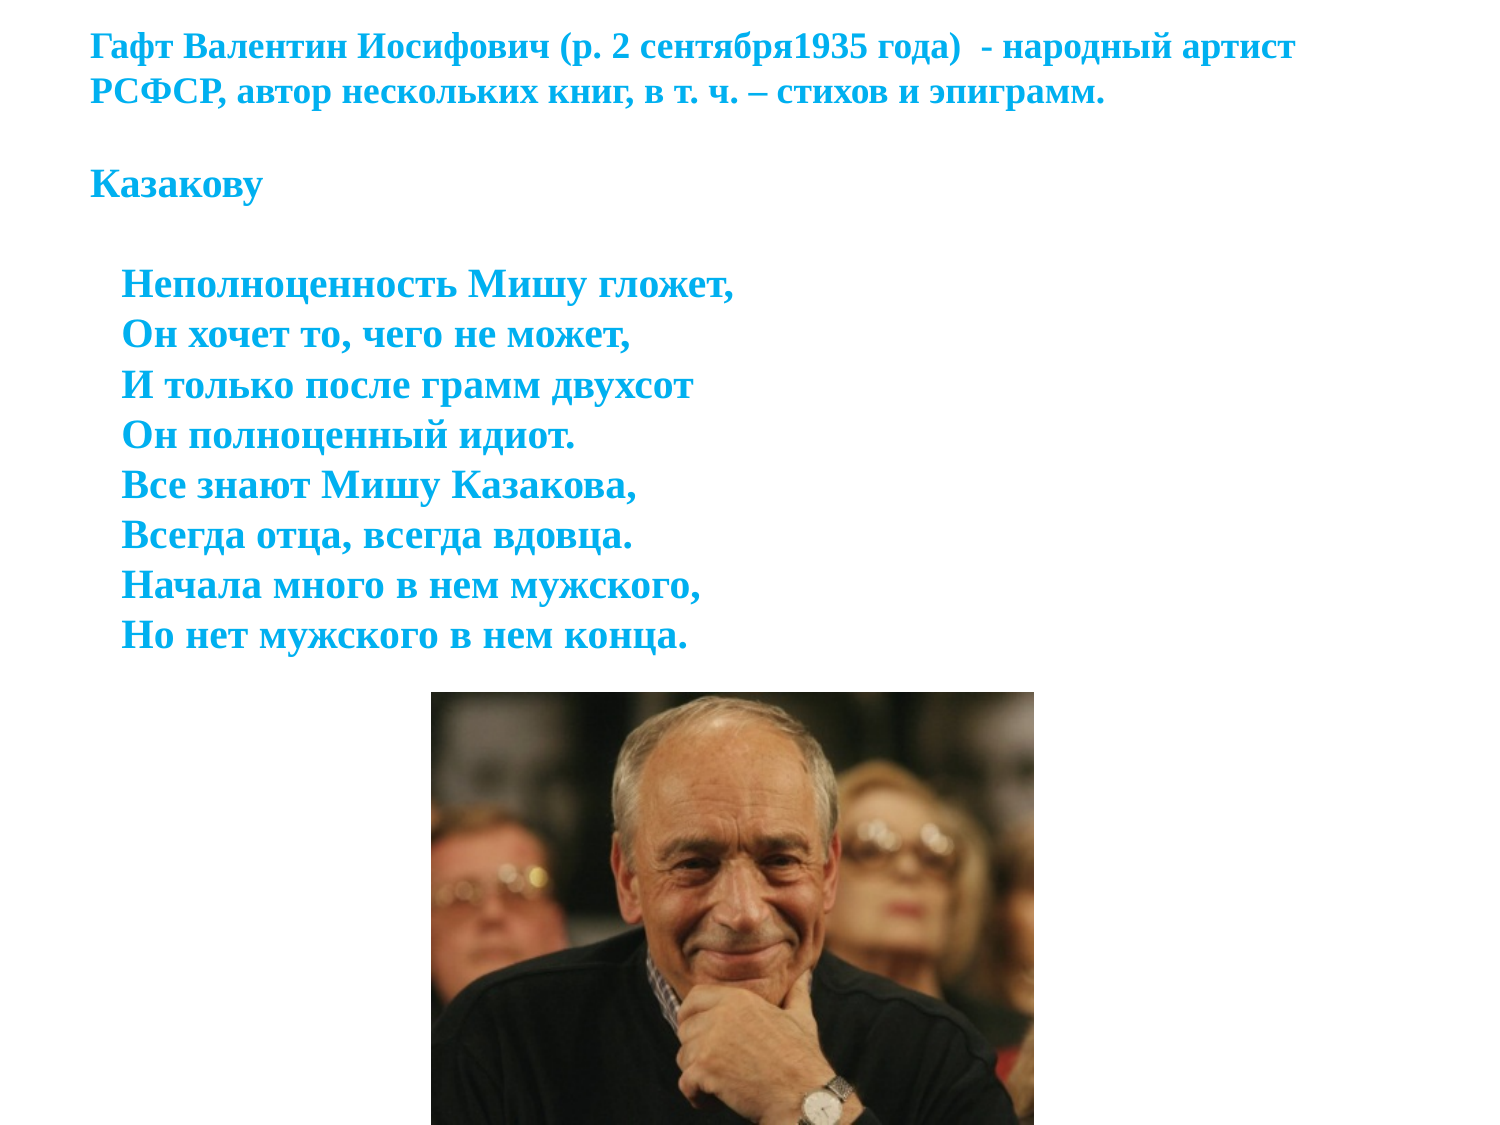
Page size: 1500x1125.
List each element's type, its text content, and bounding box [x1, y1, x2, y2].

title Гафт Валентин Иосифович (р. 2 сентября1935 года) - народный артист РСФСР, автор нескольких книг, в т. ч. – стихов и эпиграмм. Казакову Неполноценность Мишу гложет, Он хочет то, чего не может, И только после грамм двухсот Он полноценный идиот. Все знают Мишу Казакова, Всегда отца, всегда вдовца. Начала много в нем мужского, Но нет мужского в нем конца. [75, 0, 1425, 728]
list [430, 692, 1034, 1125]
